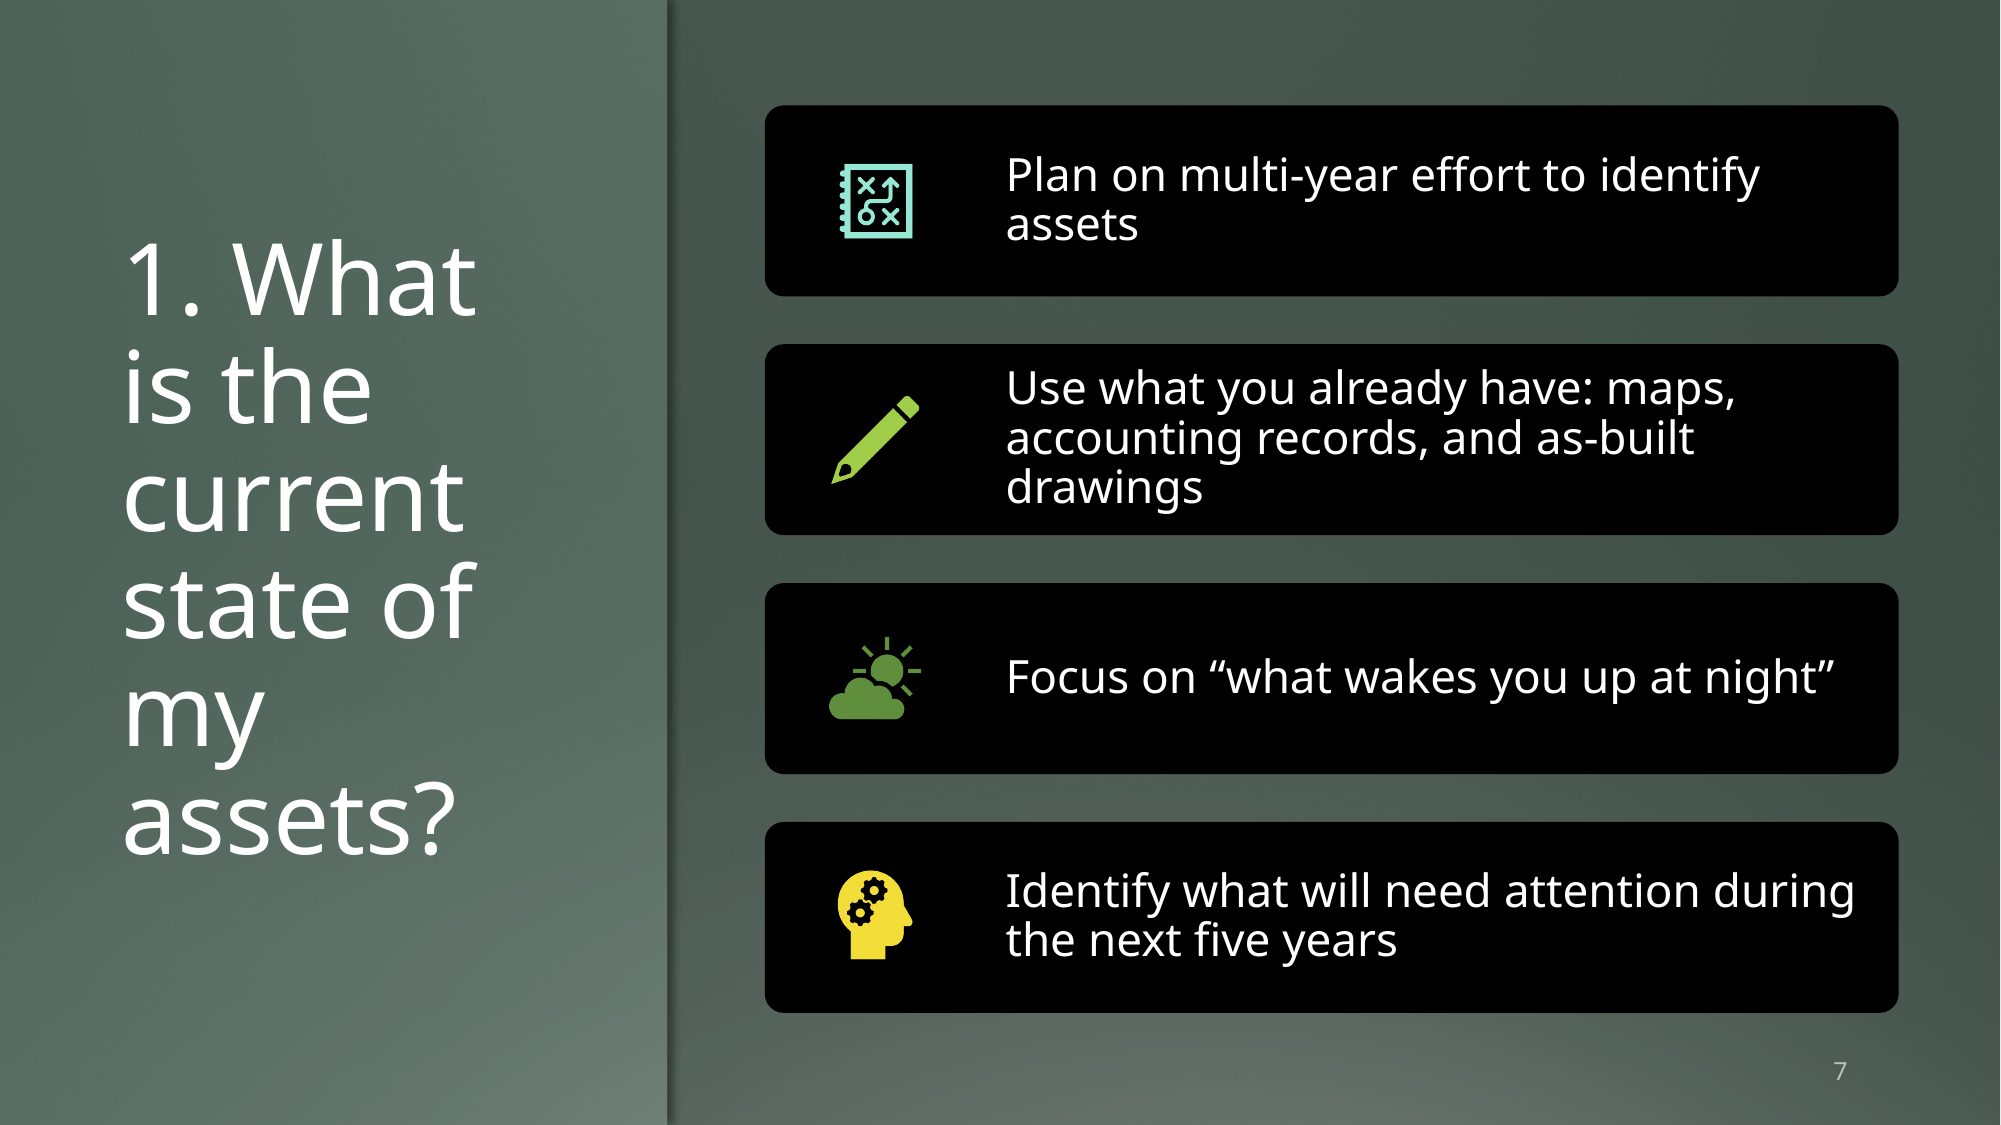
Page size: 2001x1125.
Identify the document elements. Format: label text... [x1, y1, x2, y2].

text_box [679, 0, 2000, 1125]
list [764, 104, 1899, 1014]
title 1. What is the current state of my assets? [106, 221, 588, 952]
slide_number 7 [1412, 1042, 1863, 1103]
text_box [0, 0, 668, 1125]
